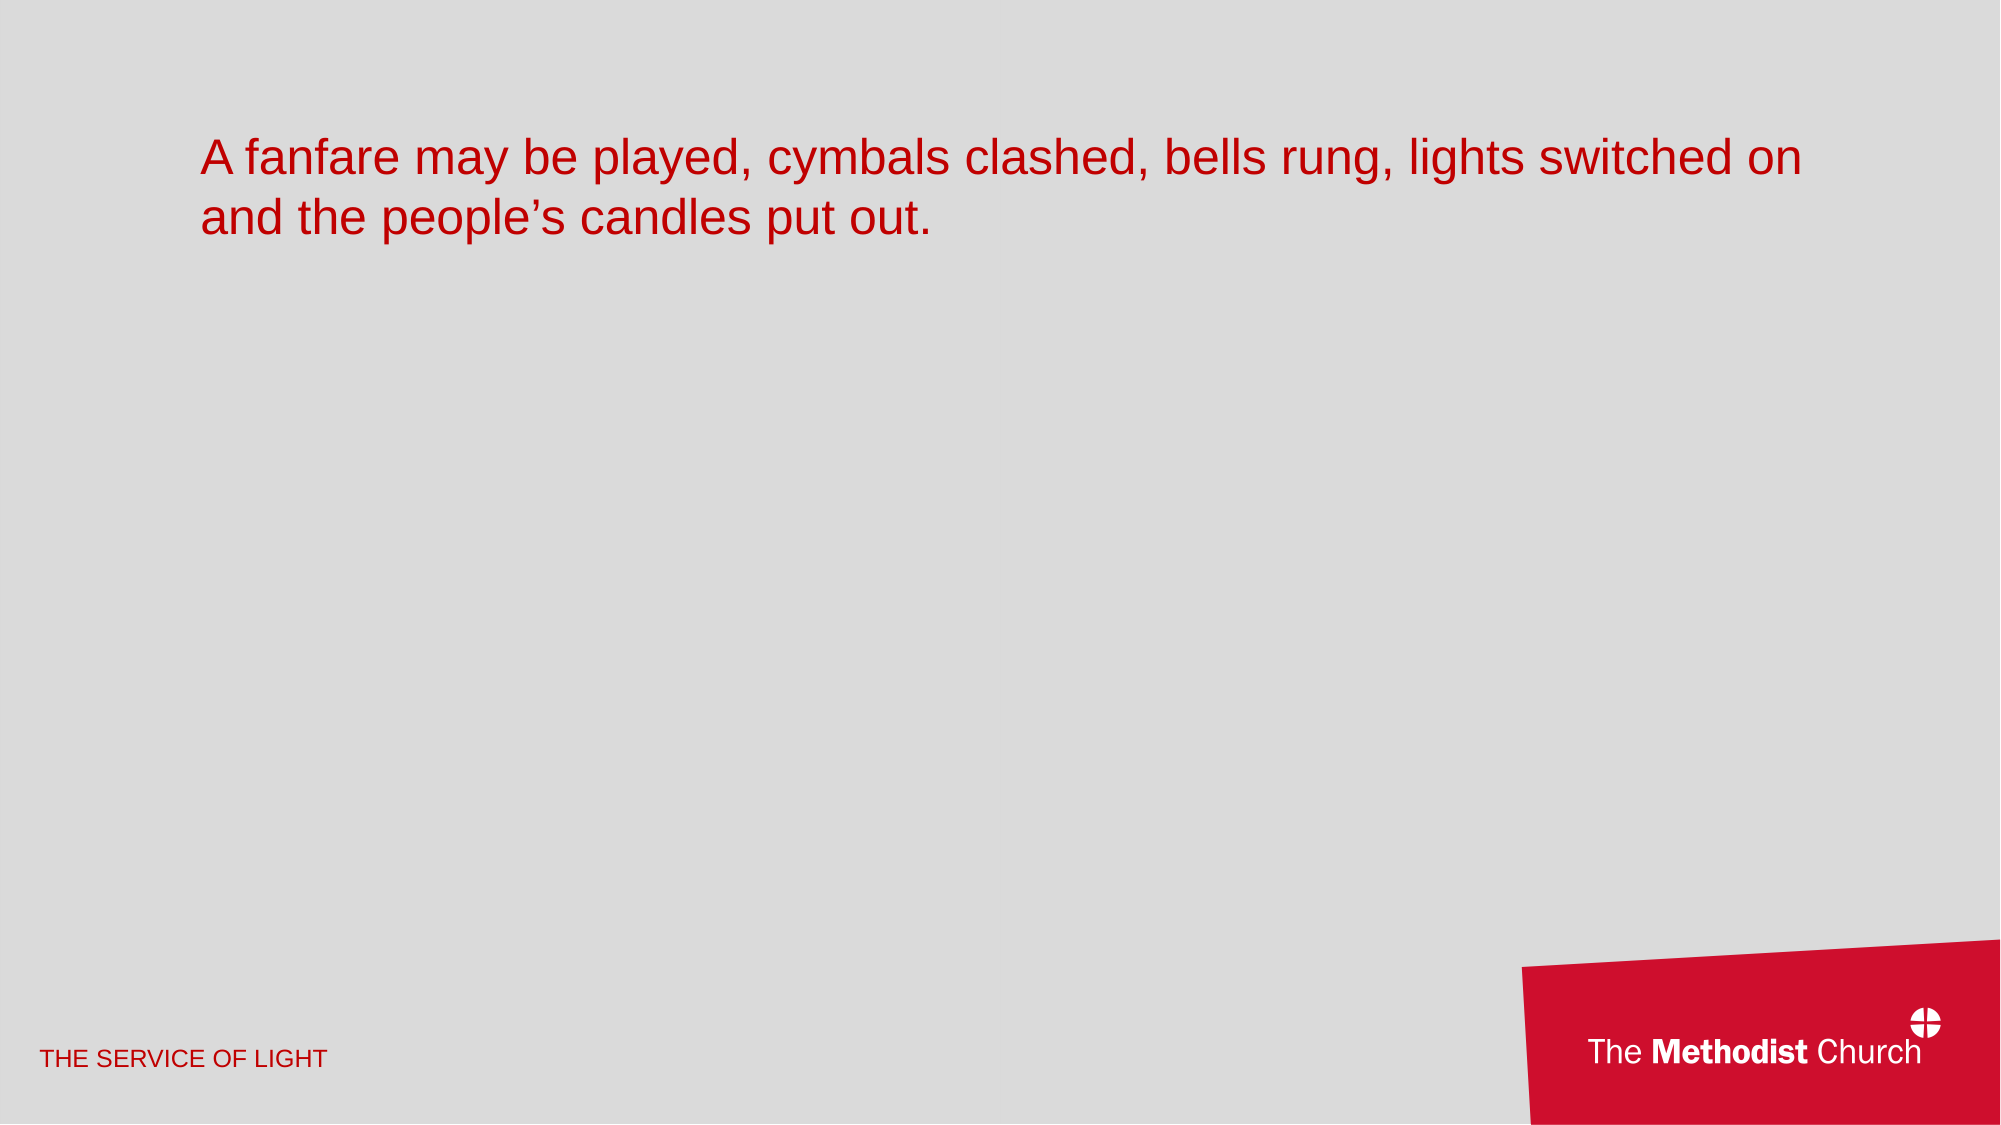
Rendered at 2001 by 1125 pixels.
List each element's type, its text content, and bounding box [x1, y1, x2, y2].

text_box A fanfare may be played, cymbals clashed, bells rung, lights switched on and the people’s candles put out. [185, 117, 1847, 252]
picture [0, 0, 2001, 1125]
